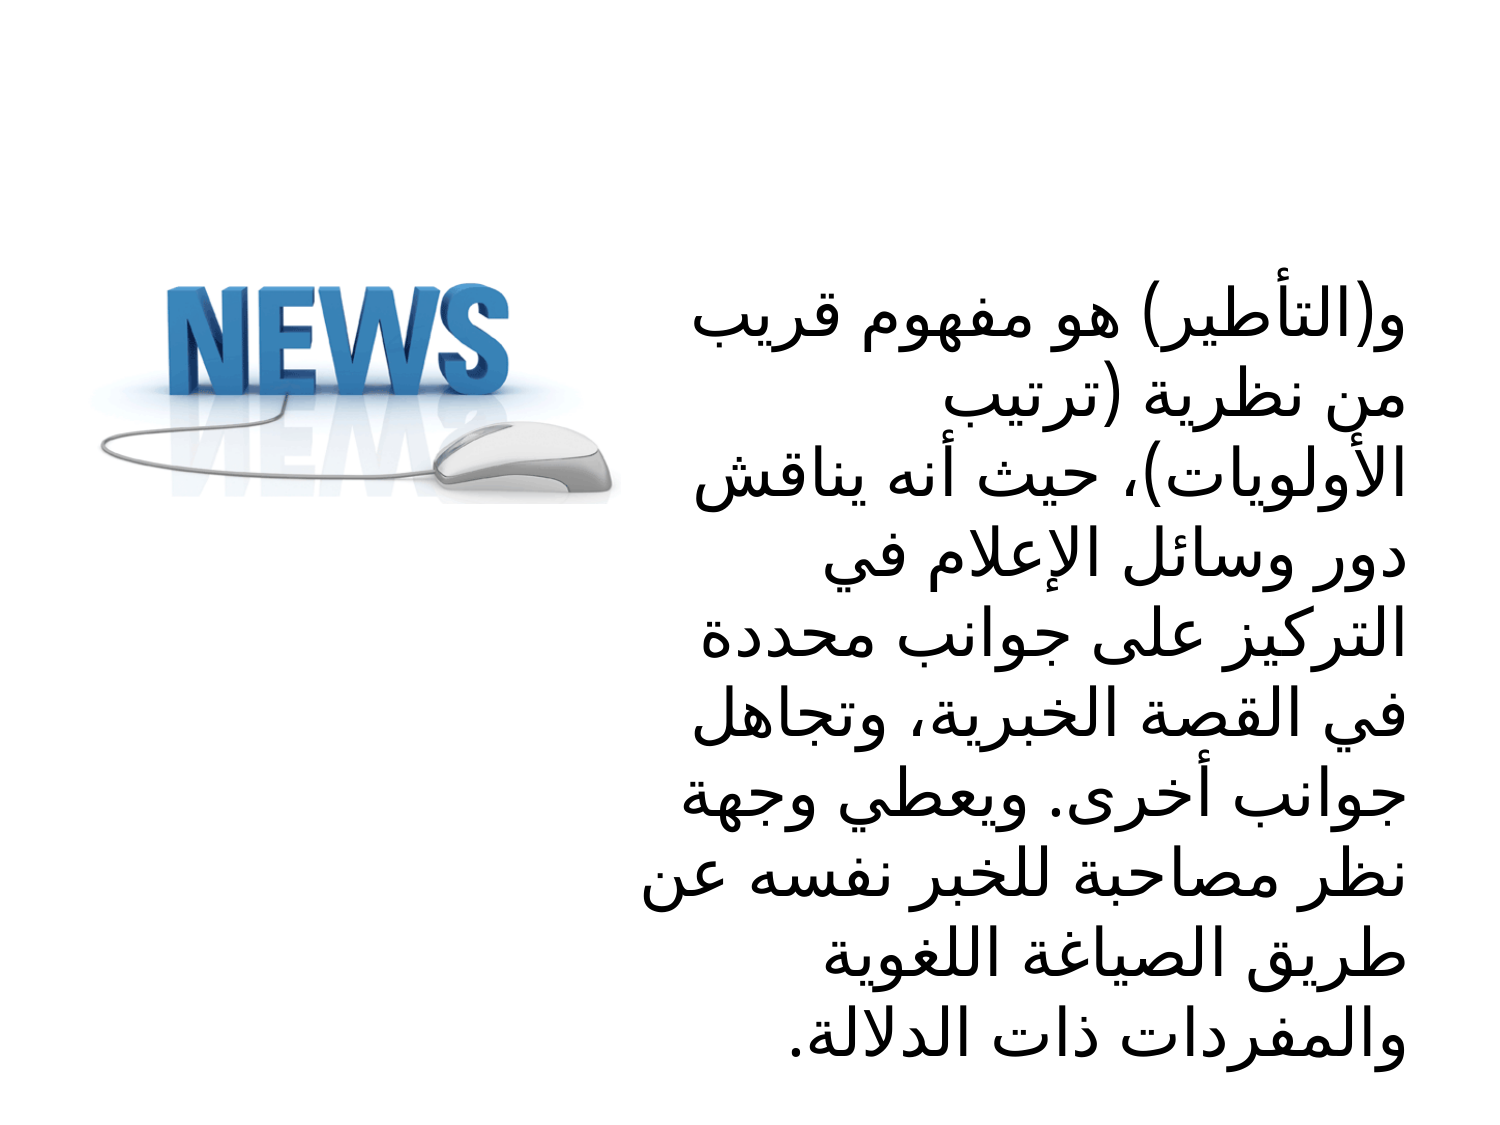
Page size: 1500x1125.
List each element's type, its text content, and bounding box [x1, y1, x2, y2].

picture [88, 255, 621, 504]
list و(التأطير) هو مفهوم قريب من نظرية (ترتيب الأولويات)، حيث أنه يناقش دور وسائل الإعلام في التركيز على جوانب محددة في القصة الخبرية، وتجاهل جوانب أخرى. ويعطي وجهة نظر مصاحبة للخبر نفسه عن طريق الصياغة اللغوية والمفردات ذات الدلالة. [620, 262, 1425, 1005]
